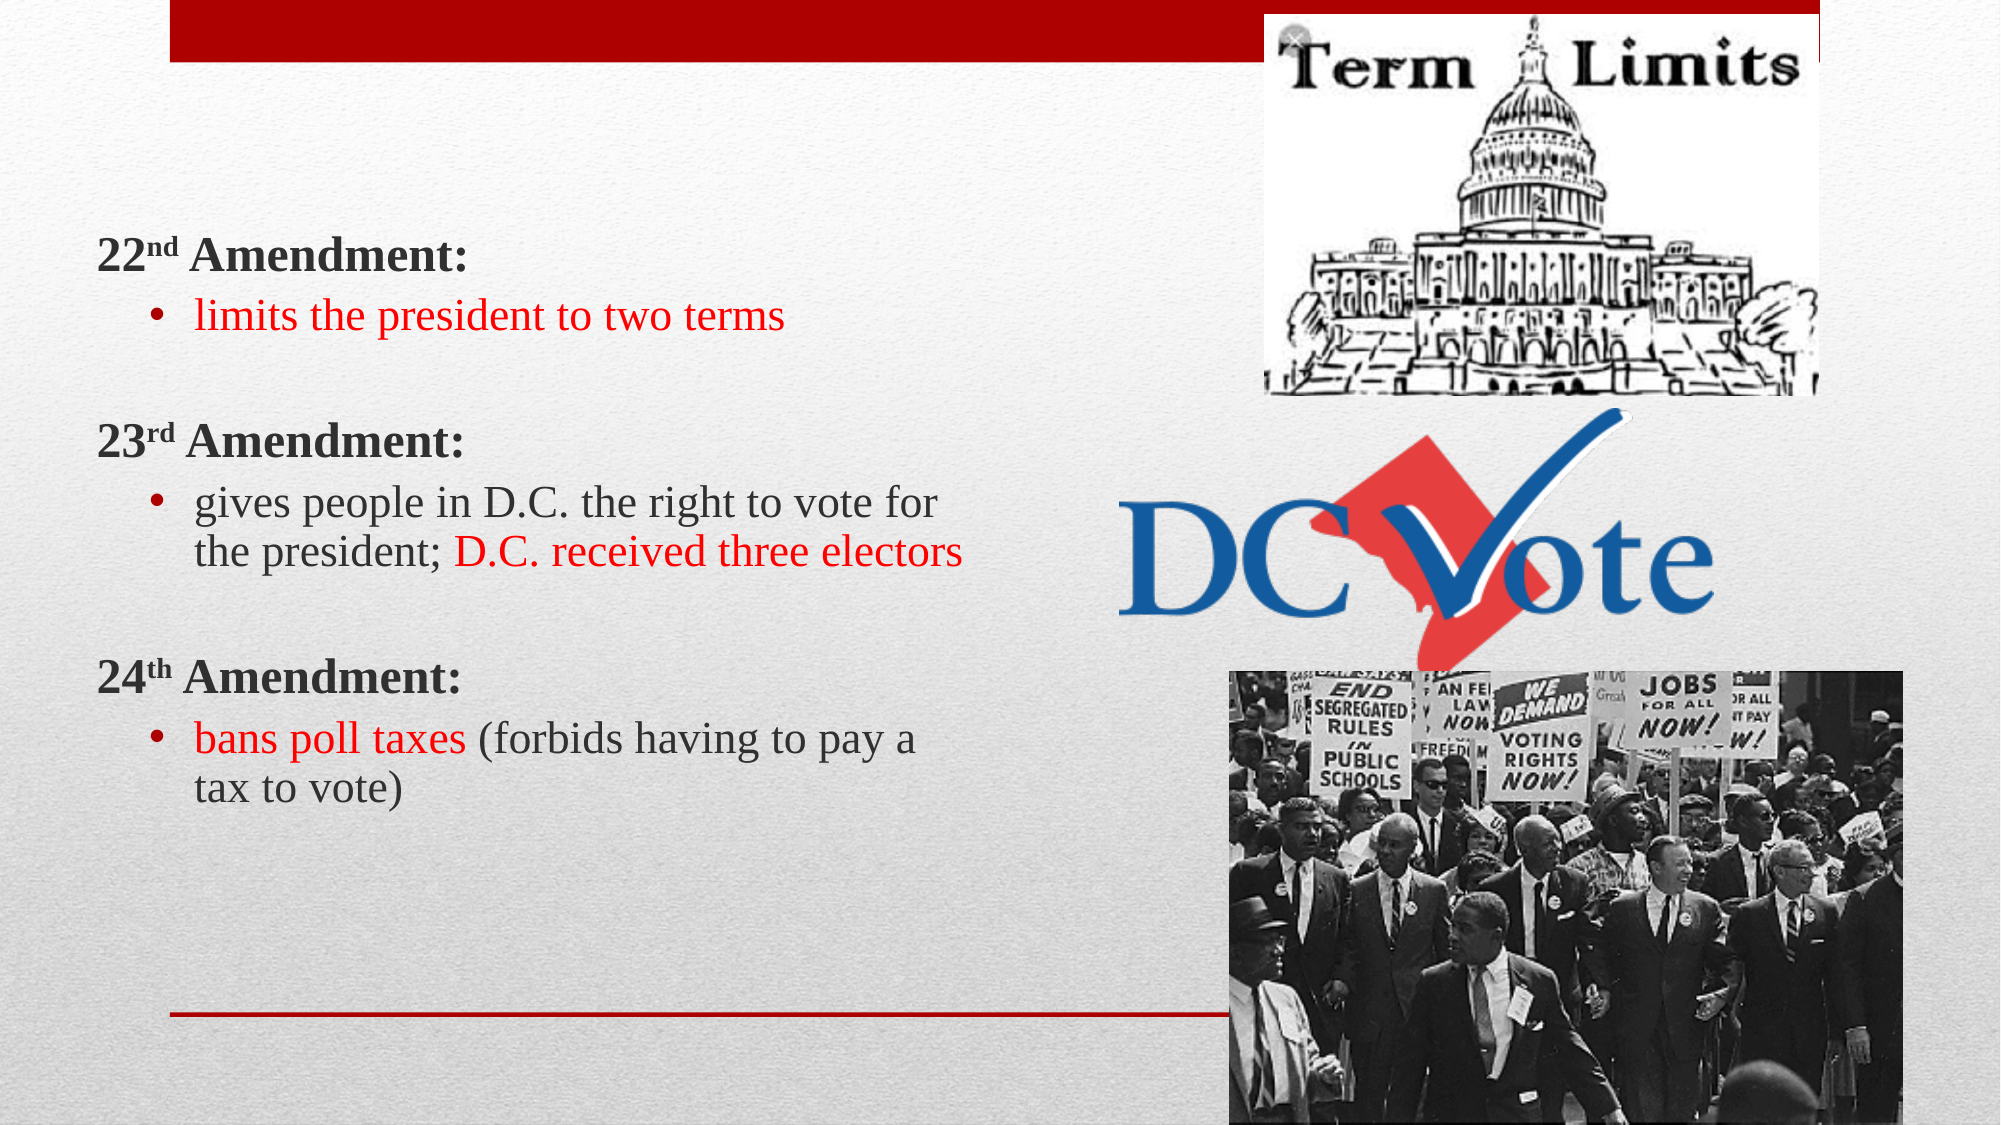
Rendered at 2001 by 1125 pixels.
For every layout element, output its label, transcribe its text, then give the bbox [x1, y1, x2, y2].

picture [1264, 13, 1820, 397]
list 22nd Amendment: limits the president to two terms 23rd Amendment: gives people in D.C. the right to vote for the president; D.C. received three electors 24th Amendment: bans poll taxes (forbids having to pay a tax to vote) [81, 14, 982, 1027]
picture [1118, 407, 1904, 1125]
